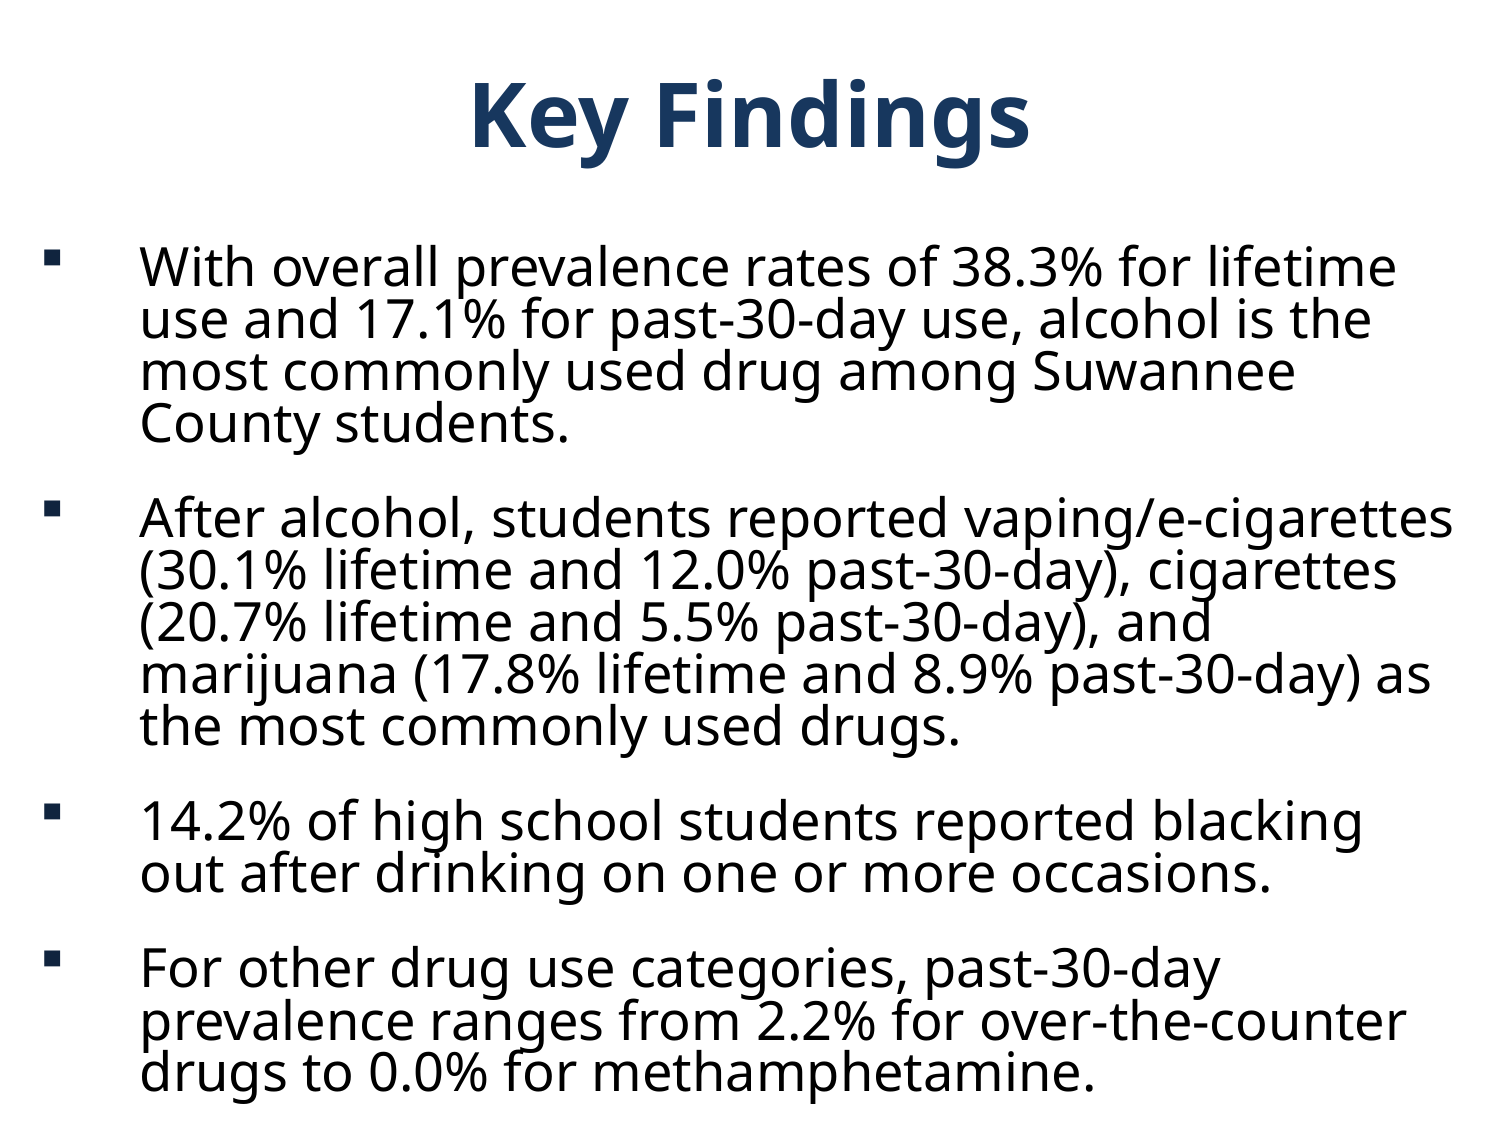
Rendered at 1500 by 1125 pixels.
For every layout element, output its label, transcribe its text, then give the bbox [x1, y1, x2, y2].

text_box Key Findings [37, 62, 1463, 174]
text_box With overall prevalence rates of 38.3% for lifetime use and 17.1% for past-30-day use, alcohol is the most commonly used drug among Suwannee County students. After alcohol, students reported vaping/e-cigarettes (30.1% lifetime and 12.0% past-30-day), cigarettes (20.7% lifetime and 5.5% past-30-day), and marijuana (17.8% lifetime and 8.9% past-30-day) as the most commonly used drugs. 14.2% of high school students reported blacking out after drinking on one or more occasions. For other drug use categories, past-30-day prevalence ranges from 2.2% for over-the-counter drugs to 0.0% for methamphetamine. [24, 237, 1475, 963]
